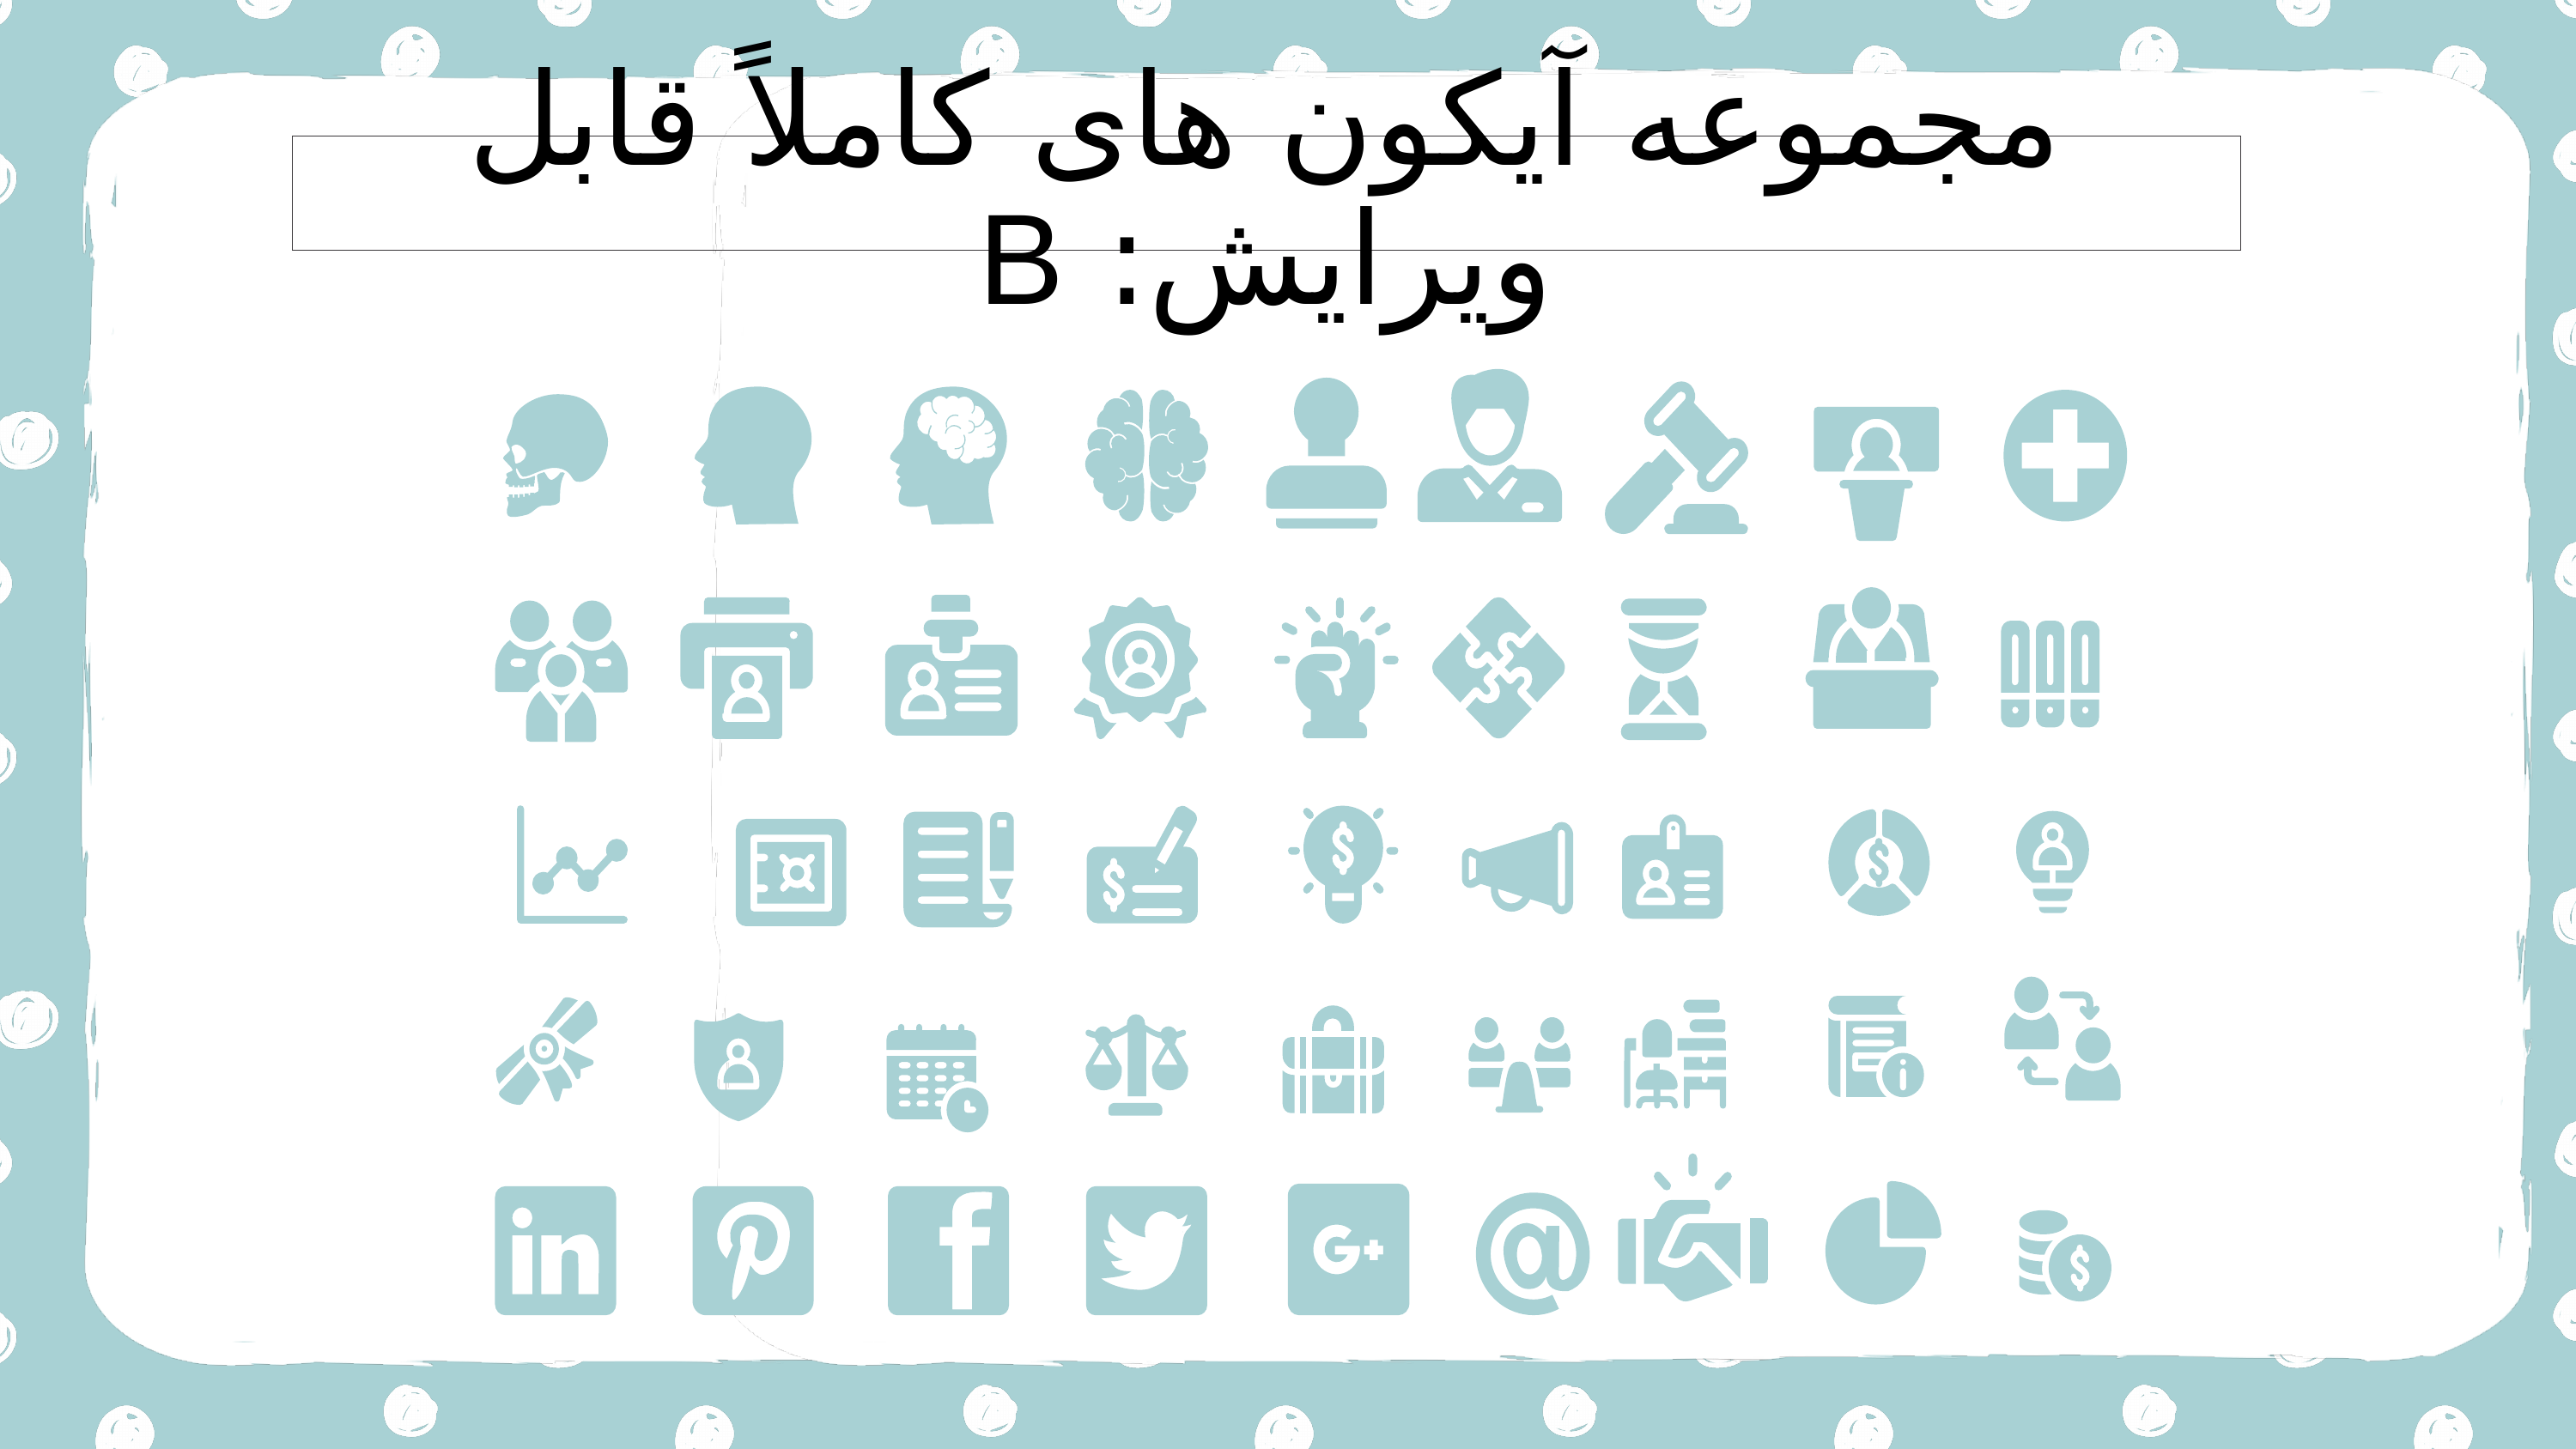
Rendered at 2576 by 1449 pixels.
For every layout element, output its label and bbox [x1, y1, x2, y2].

text_box [1618, 1153, 1769, 1302]
text_box [1828, 809, 1930, 917]
text_box [680, 597, 813, 739]
text_box [1084, 1014, 1188, 1116]
text_box [516, 804, 629, 925]
text_box [1620, 598, 1707, 741]
text_box [884, 594, 1018, 737]
text_box [1827, 995, 1924, 1098]
text_box [2000, 620, 2100, 728]
text_box [1814, 406, 1940, 542]
text_box [495, 997, 598, 1106]
text_box [1468, 1016, 1571, 1113]
text_box [0, 0, 2576, 1449]
text_box [694, 386, 812, 525]
text_box [1073, 597, 1207, 740]
text_box [1621, 814, 1724, 919]
text_box [1266, 377, 1388, 529]
text_box [735, 818, 847, 927]
text_box [1825, 1180, 1941, 1305]
text_box [1431, 597, 1567, 739]
text_box [694, 1013, 784, 1122]
text_box [2019, 1210, 2112, 1302]
text_box [1282, 1004, 1385, 1114]
text_box [1624, 999, 1727, 1109]
text_box [1273, 597, 1399, 739]
text_box [1417, 368, 1564, 523]
text_box [1604, 381, 1750, 535]
text_box [495, 600, 629, 743]
text_box [77, 67, 2537, 1367]
text_box [1805, 586, 1940, 730]
text_box [886, 1023, 989, 1133]
text_box [2003, 976, 2121, 1101]
text_box [902, 811, 1015, 928]
text_box [2015, 810, 2090, 913]
text_box [1287, 805, 1399, 925]
